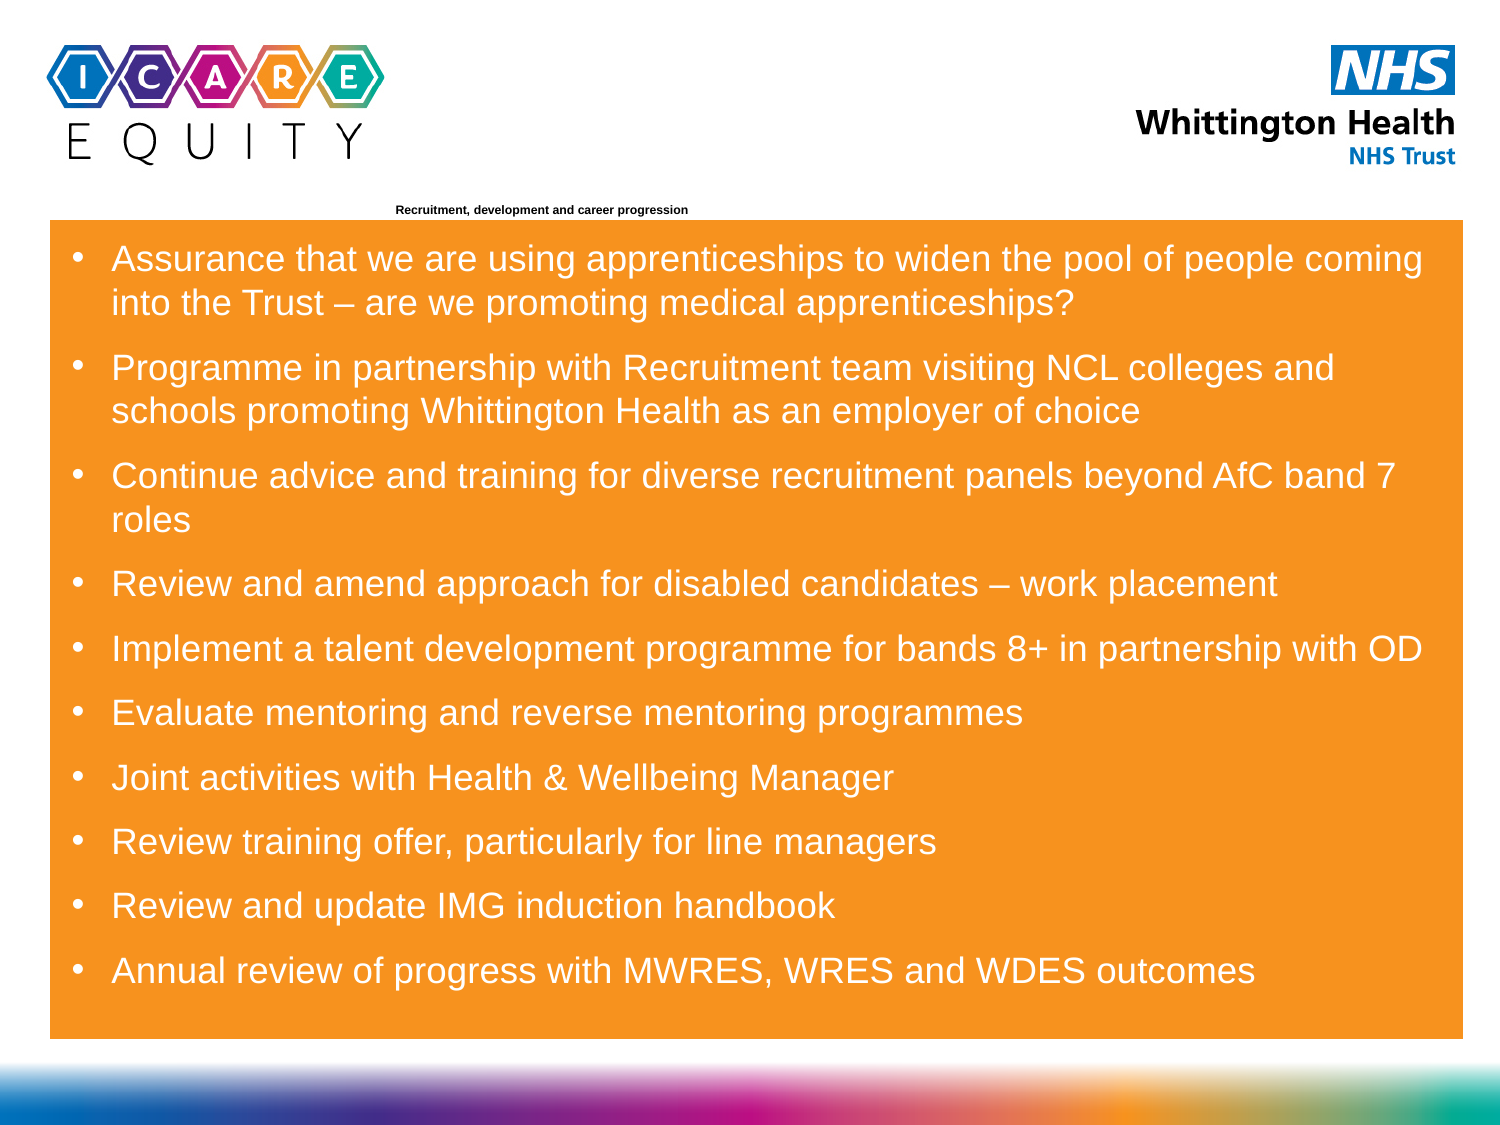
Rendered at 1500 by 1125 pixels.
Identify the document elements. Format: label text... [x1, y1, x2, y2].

list Assurance that we are using apprenticeships to widen the pool of people coming into the Trust – are we promoting medical apprenticeships? Programme in partnership with Recruitment team visiting NCL colleges and schools promoting Whittington Health as an employer of choice Continue advice and training for diverse recruitment panels beyond AfC band 7 roles Review and amend approach for disabled candidates – work placement Implement a talent development programme for bands 8+ in partnership with OD Evaluate mentoring and reverse mentoring programmes Joint activities with Health & Wellbeing Manager Review training offer, particularly for line managers Review and update IMG induction handbook Annual review of progress with MWRES, WRES and WDES outcomes [56, 226, 1457, 1033]
picture [0, 1023, 1500, 1125]
picture [0, 0, 1500, 172]
title Recruitment, development and career progression Recruitment, development Recruitment, development and career progression [56, 158, 1456, 226]
